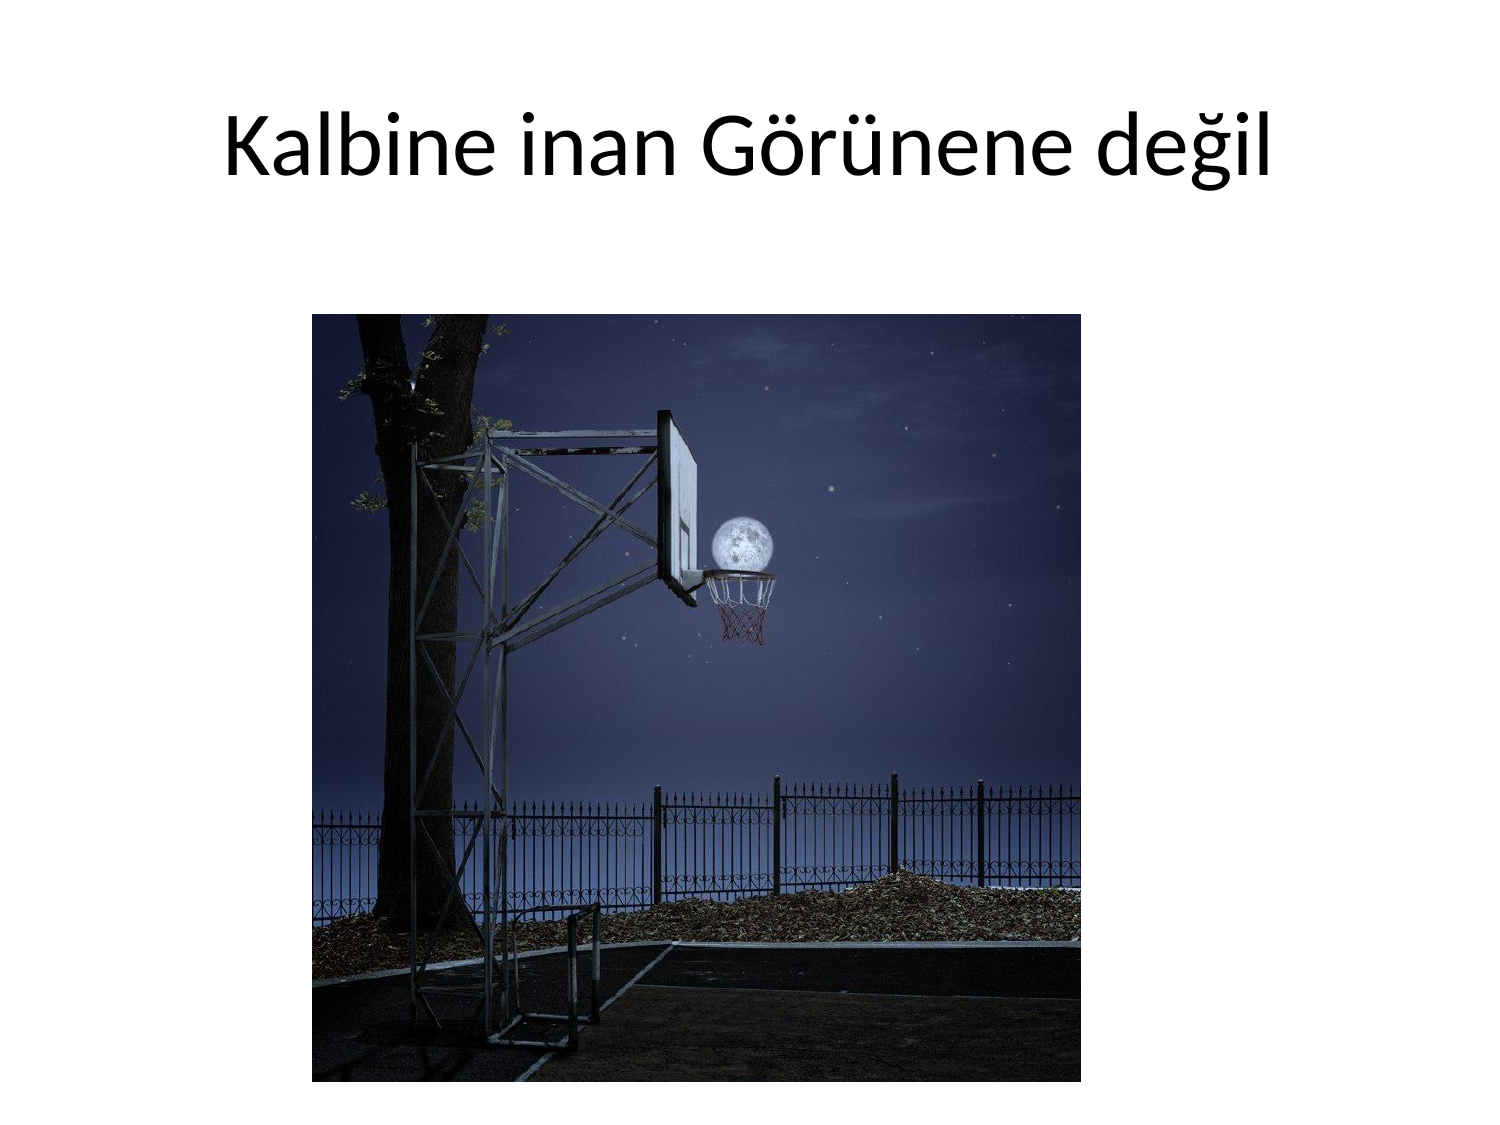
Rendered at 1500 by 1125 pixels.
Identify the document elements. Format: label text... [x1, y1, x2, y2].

title Kalbine inan Görünene değil [75, 45, 1425, 233]
picture [312, 313, 1081, 1083]
